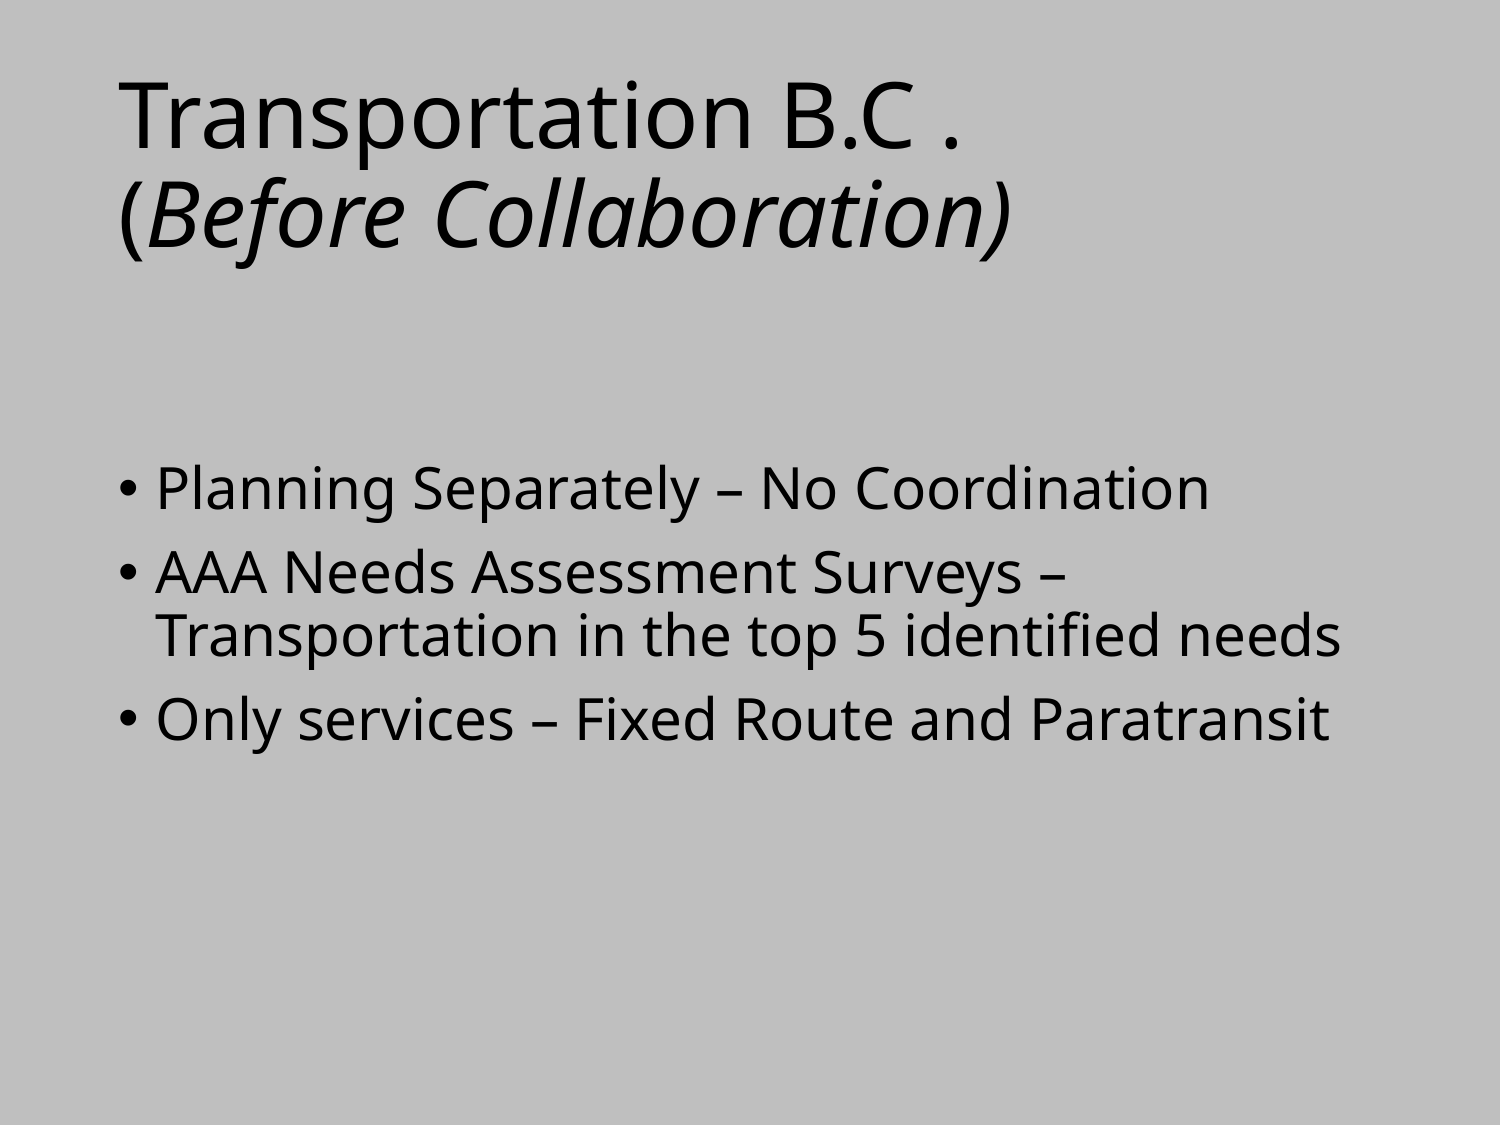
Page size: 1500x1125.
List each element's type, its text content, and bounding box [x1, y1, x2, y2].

list Planning Separately – No Coordination AAA Needs Assessment Surveys – Transportation in the top 5 identified needs Only services – Fixed Route and Paratransit [103, 451, 1397, 827]
title Transportation B.C . (Before Collaboration) [103, 59, 1397, 278]
